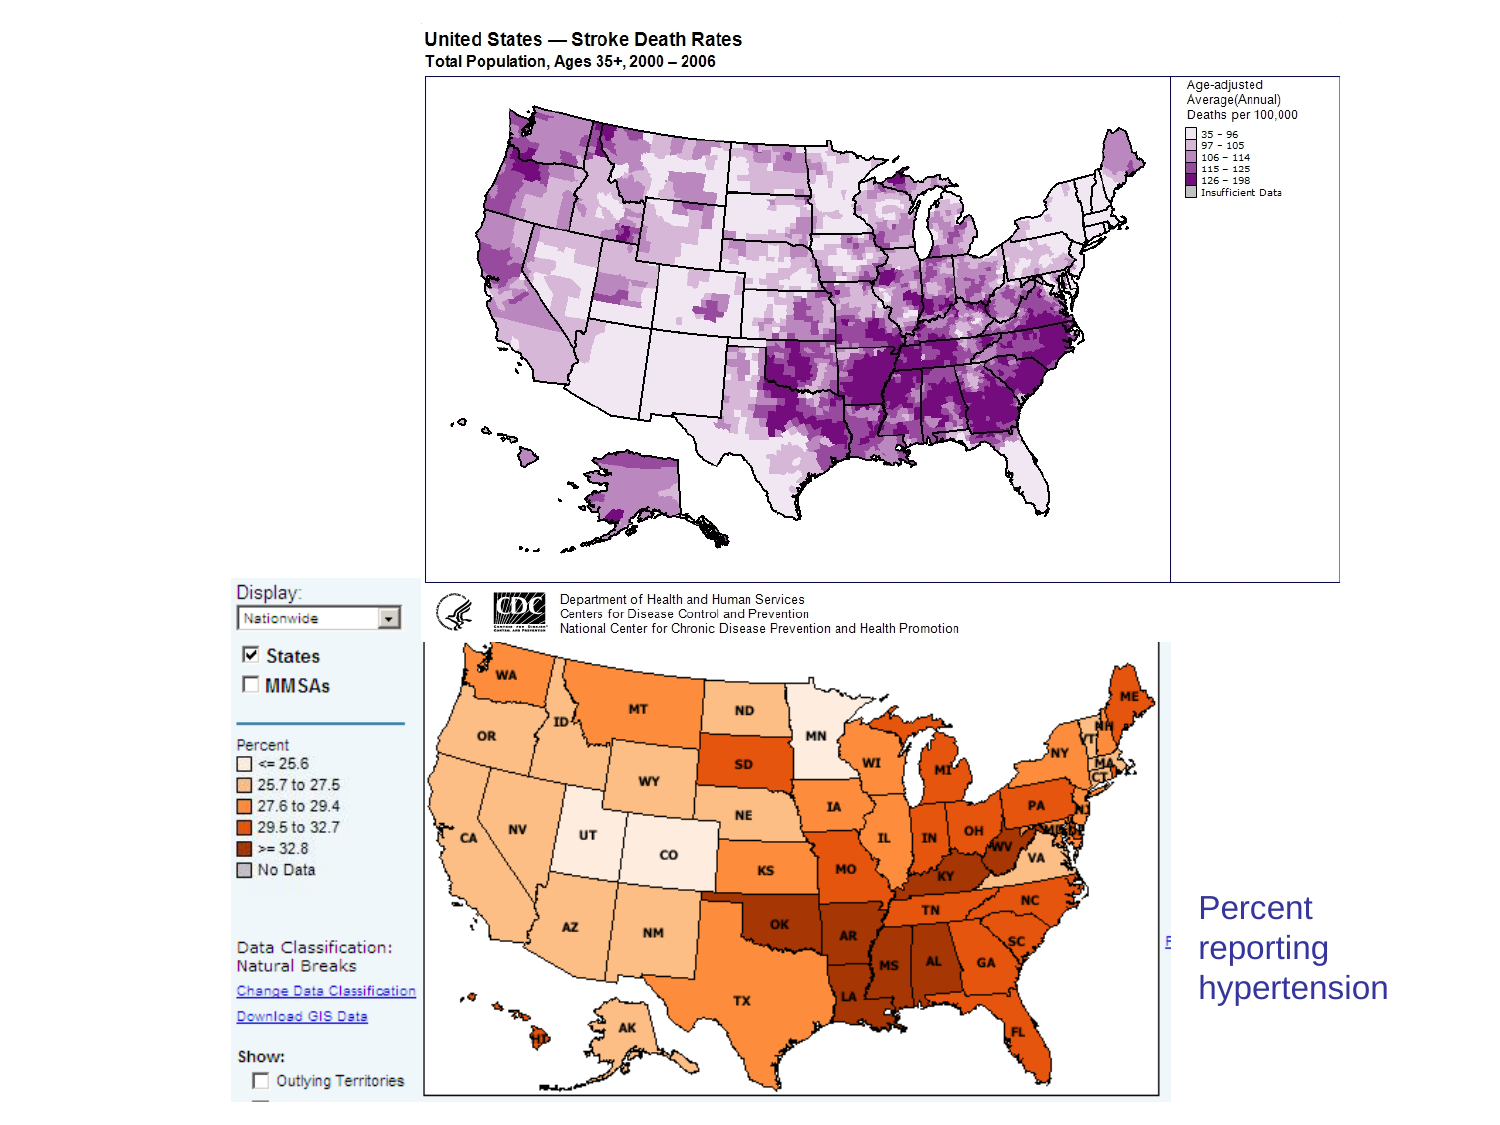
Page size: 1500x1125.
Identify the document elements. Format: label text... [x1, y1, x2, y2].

picture [230, 23, 1340, 1102]
text_box Percent reporting hypertension [1183, 878, 1465, 1014]
